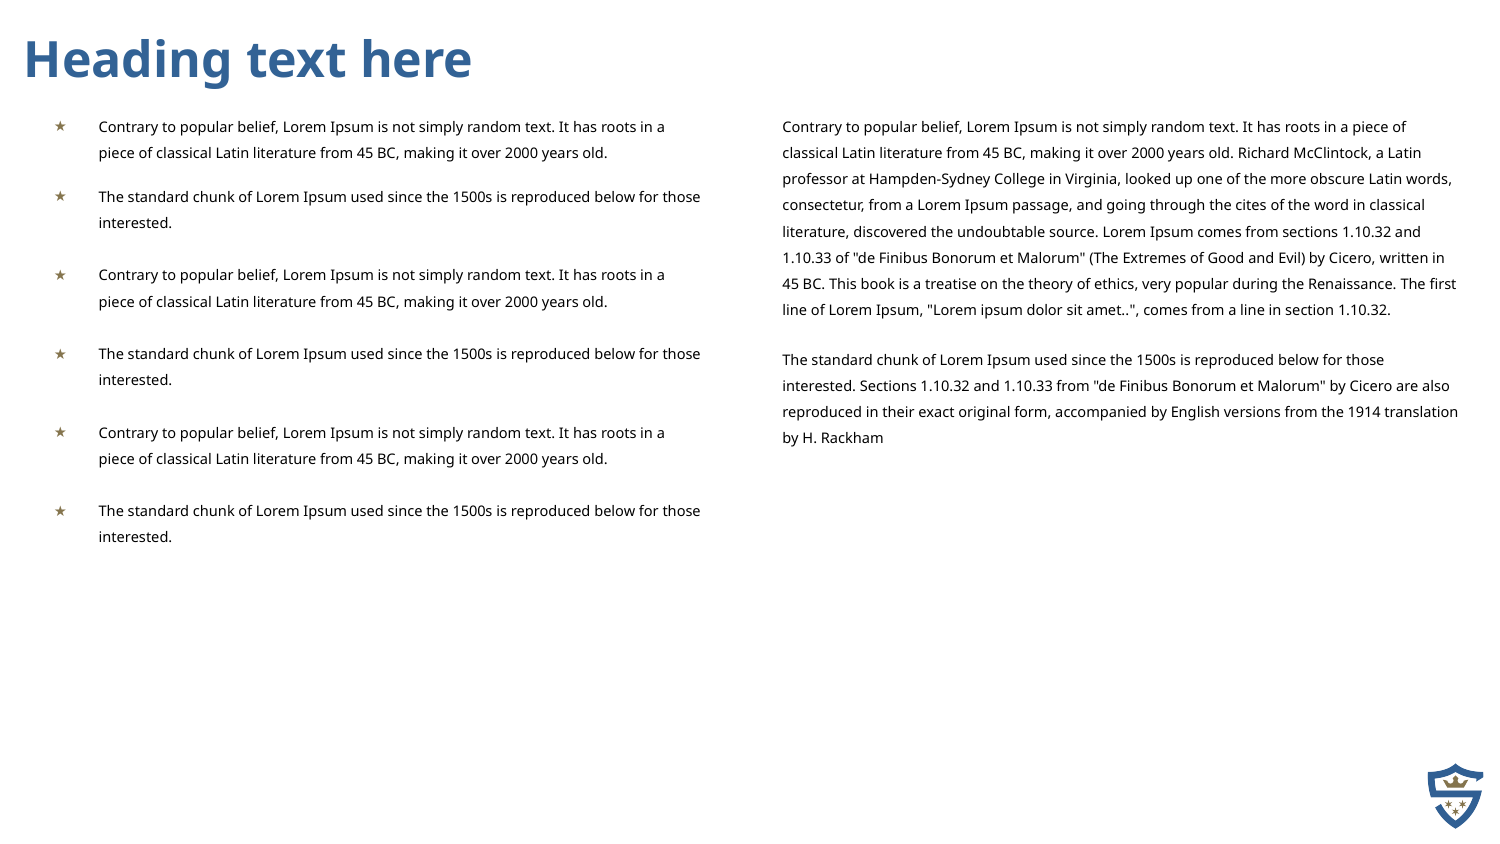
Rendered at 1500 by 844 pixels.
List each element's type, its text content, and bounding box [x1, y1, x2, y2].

text_box Contrary to popular belief, Lorem Ipsum is not simply random text. It has roots in a piece of classical Latin literature from 45 BC, making it over 2000 years old. Richard McClintock, a Latin professor at Hampden-Sydney College in Virginia, looked up one of the more obscure Latin words, consectetur, from a Lorem Ipsum passage, and going through the cites of the word in classical literature, discovered the undoubtable source. Lorem Ipsum comes from sections 1.10.32 and 1.10.33 of "de Finibus Bonorum et Malorum" (The Extremes of Good and Evil) by Cicero, written in 45 BC. This book is a treatise on the theory of ethics, very popular during the Renaissance. The first line of Lorem Ipsum, "Lorem ipsum dolor sit amet..", comes from a line in section 1.10.32. The standard chunk of Lorem Ipsum used since the 1500s is reproduced below for those interested. Sections 1.10.32 and 1.10.33 from "de Finibus Bonorum et Malorum" by Cicero are also reproduced in their exact original form, accompanied by English versions from the 1914 translation by H. Rackham [771, 103, 1473, 453]
text_box Contrary to popular belief, Lorem Ipsum is not simply random text. It has roots in a piece of classical Latin literature from 45 BC, making it over 2000 years old. The standard chunk of Lorem Ipsum used since the 1500s is reproduced below for those interested. Contrary to popular belief, Lorem Ipsum is not simply random text. It has roots in a piece of classical Latin literature from 45 BC, making it over 2000 years old. The standard chunk of Lorem Ipsum used since the 1500s is reproduced below for those interested. Contrary to popular belief, Lorem Ipsum is not simply random text. It has roots in a piece of classical Latin literature from 45 BC, making it over 2000 years old. The standard chunk of Lorem Ipsum used since the 1500s is reproduced below for those interested. [12, 103, 714, 552]
picture [1424, 759, 1488, 832]
text_box Heading text here [12, 12, 797, 104]
